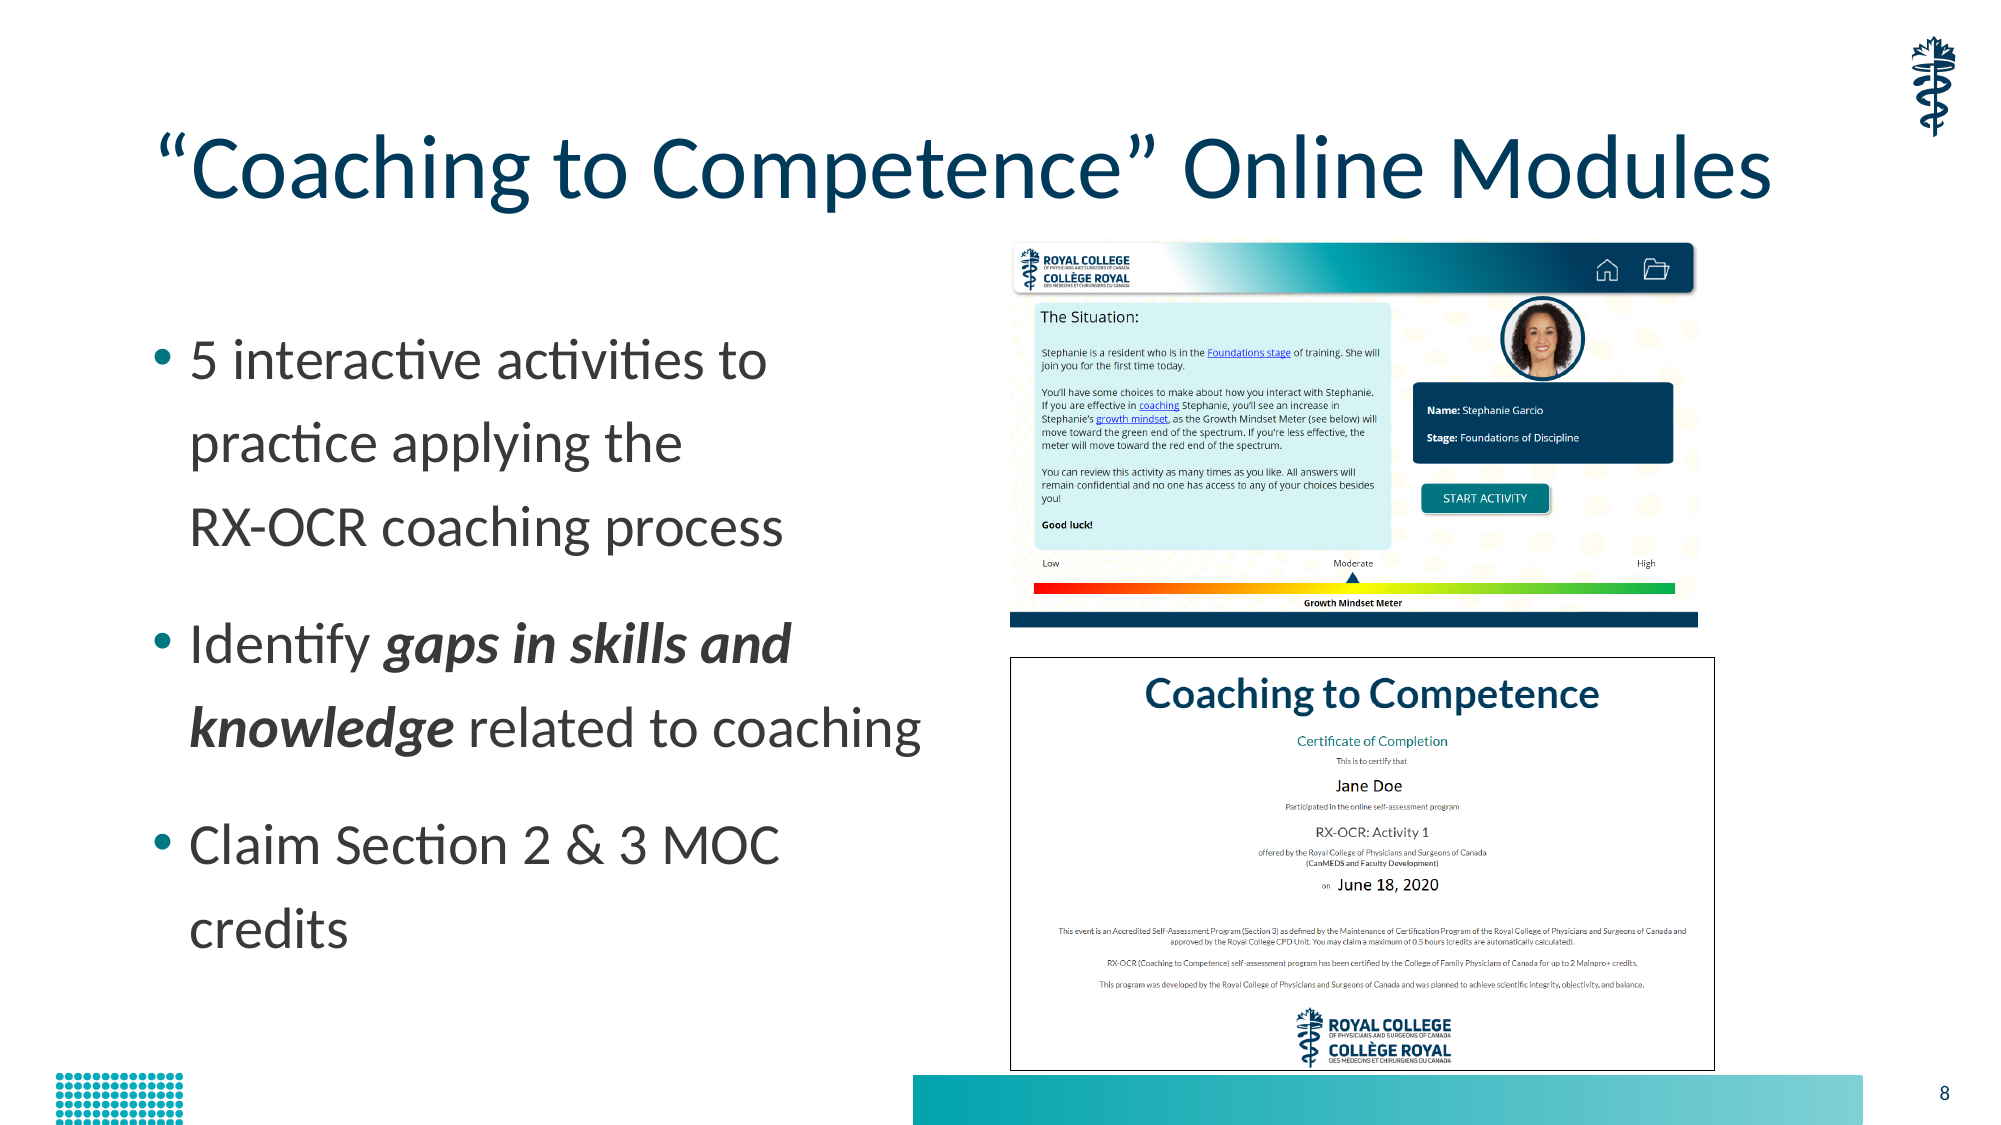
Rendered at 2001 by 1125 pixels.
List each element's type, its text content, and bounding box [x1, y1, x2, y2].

picture [1010, 657, 1715, 1071]
picture [52, 1071, 186, 1125]
picture [1010, 238, 1698, 632]
list 5 interactive activities to practice applying the RX-OCR coaching process Identify gaps in skills and knowledge related to coaching Claim Section 2 & 3 MOC credits [137, 299, 947, 1014]
title “Coaching to Competence” Online Modules [137, 59, 1863, 278]
slide_number 8 [1862, 1071, 1966, 1124]
picture [1899, 24, 1968, 149]
